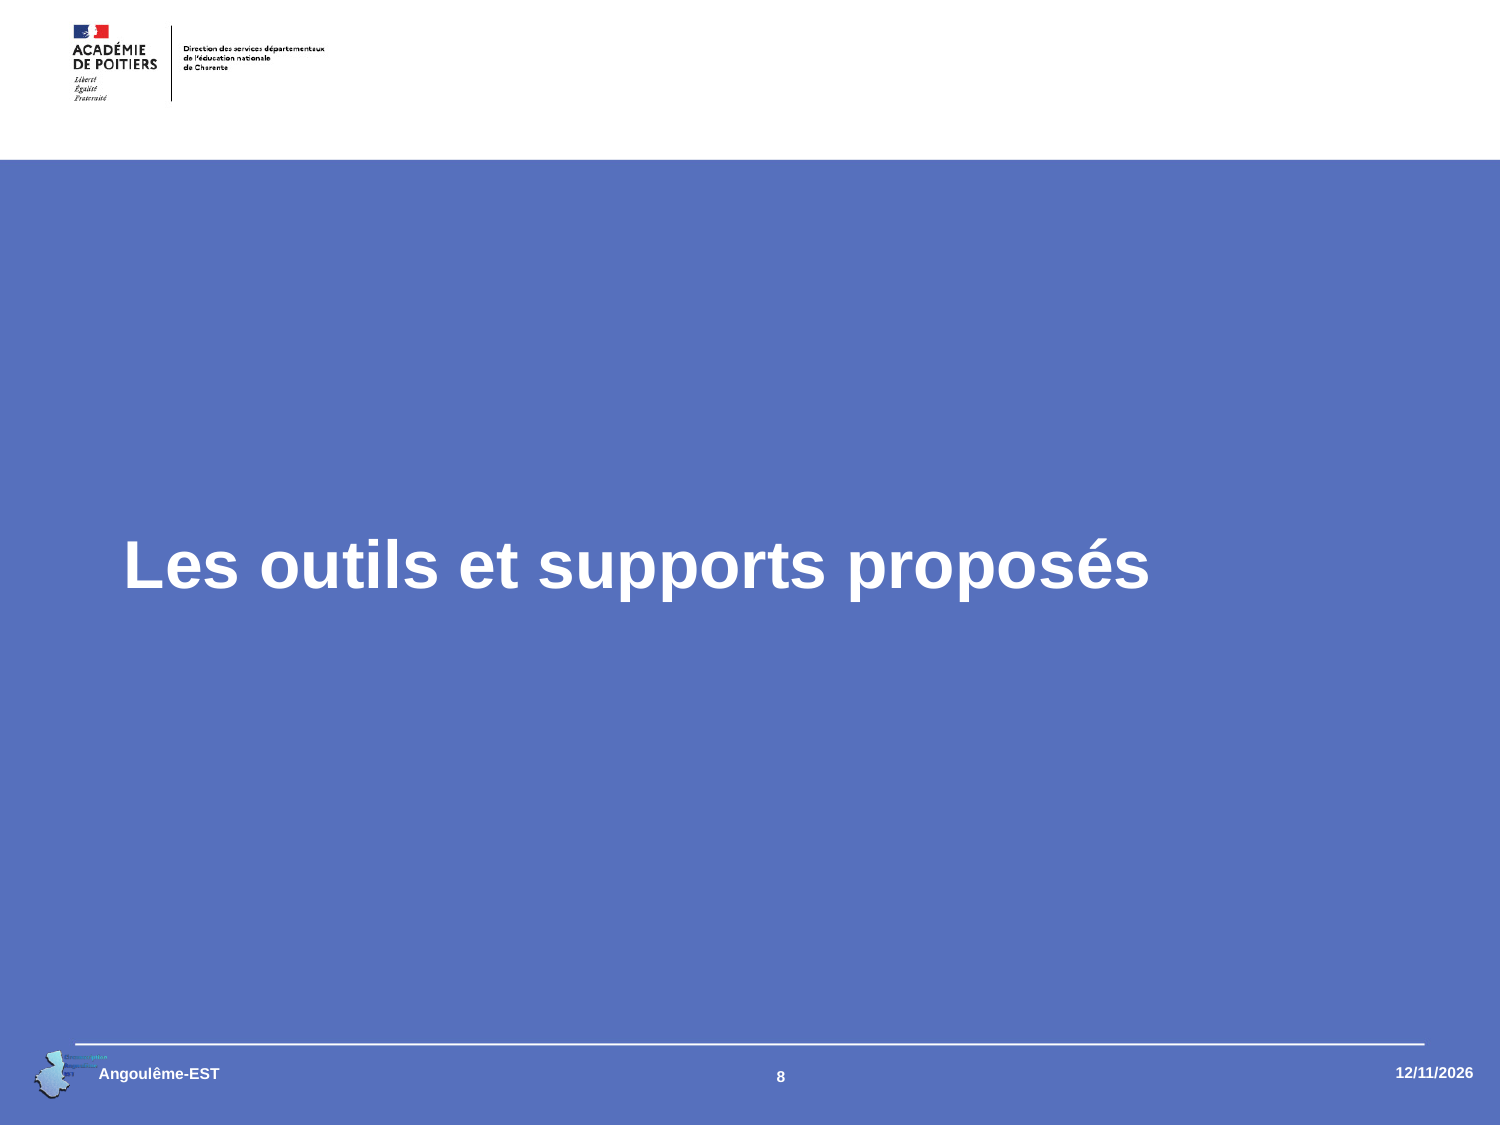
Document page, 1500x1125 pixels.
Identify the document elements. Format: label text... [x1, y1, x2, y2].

picture [0, 0, 1500, 1125]
text_box Les outils et supports proposés [108, 513, 1247, 610]
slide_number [1151, 1042, 1489, 1103]
text_box Angoulême-EST [109, 1043, 1068, 1103]
